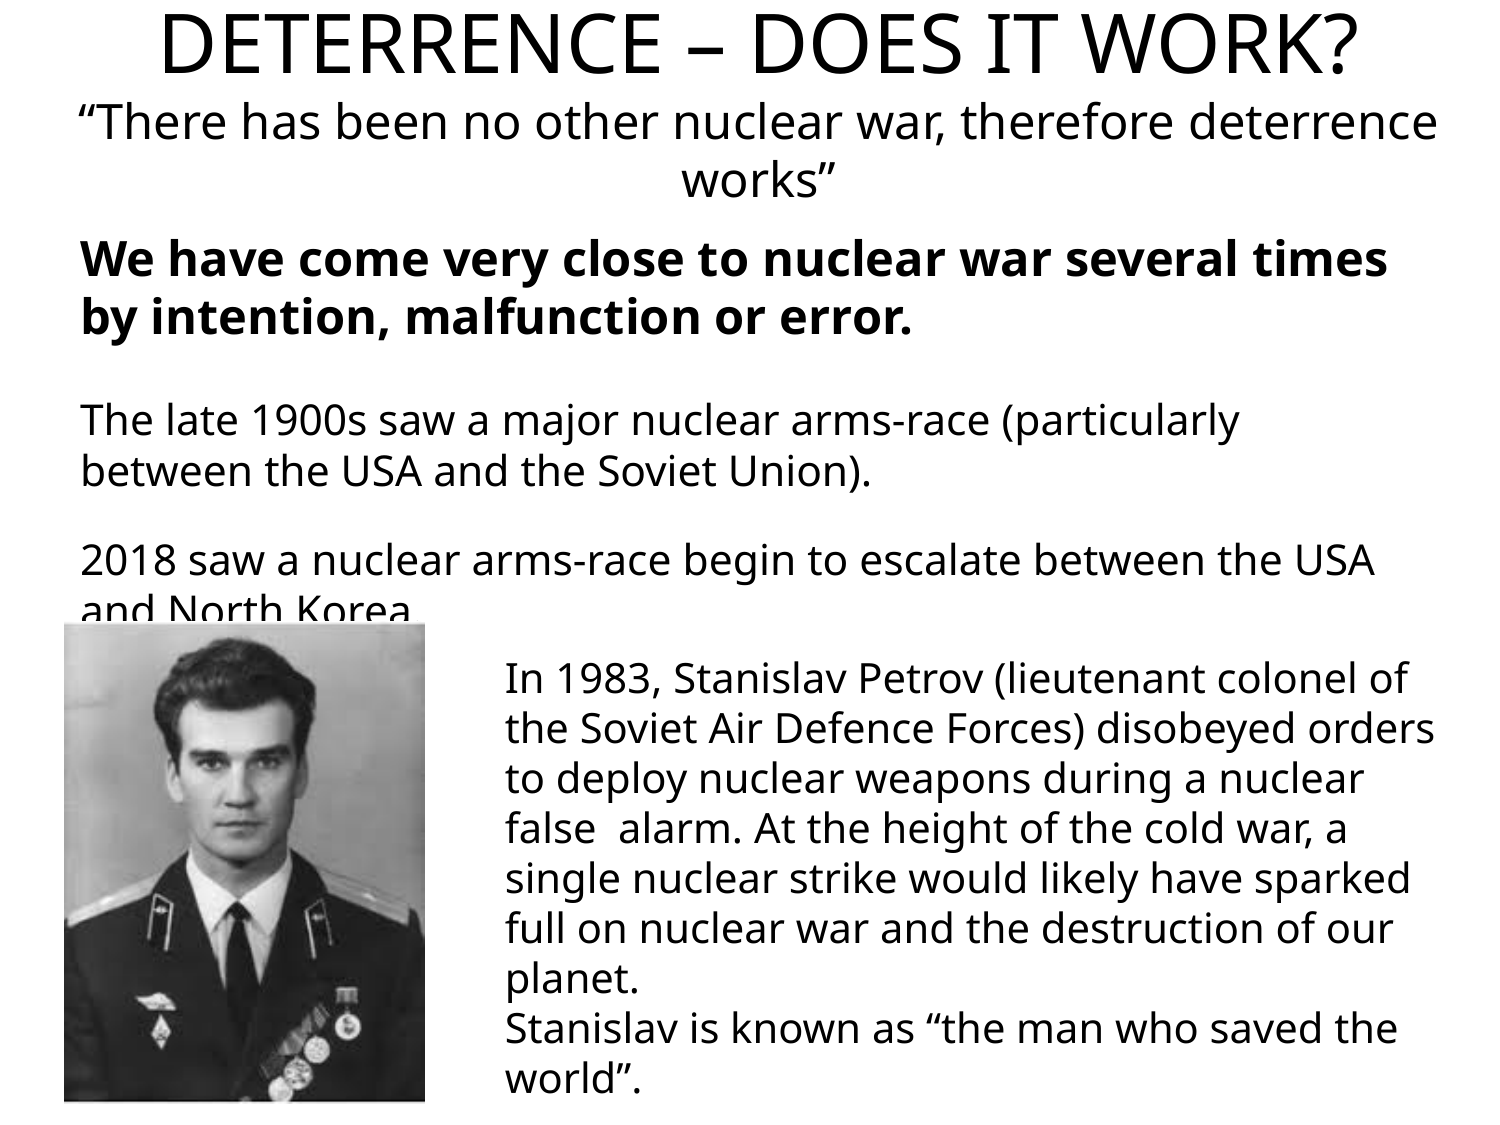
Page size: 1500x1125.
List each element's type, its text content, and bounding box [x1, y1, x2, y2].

title DETERRENCE – DOES IT WORK? “There has been no other nuclear war, therefore deterrence works” [17, 0, 1500, 216]
text_box In 1983, Stanislav Petrov (lieutenant colonel of the Soviet Air Defence Forces) disobeyed orders to deploy nuclear weapons during a nuclear false alarm. At the height of the cold war, a single nuclear strike would likely have sparked full on nuclear war and the destruction of our planet. Stanislav is known as “the man who saved the world”. [490, 644, 1471, 1125]
picture [64, 621, 426, 1105]
list We have come very close to nuclear war several times by intention, malfunction or error. The late 1900s saw a major nuclear arms-race (particularly between the USA and the Soviet Union). 2018 saw a nuclear arms-race begin to escalate between the USA and North Korea. [64, 219, 1437, 646]
